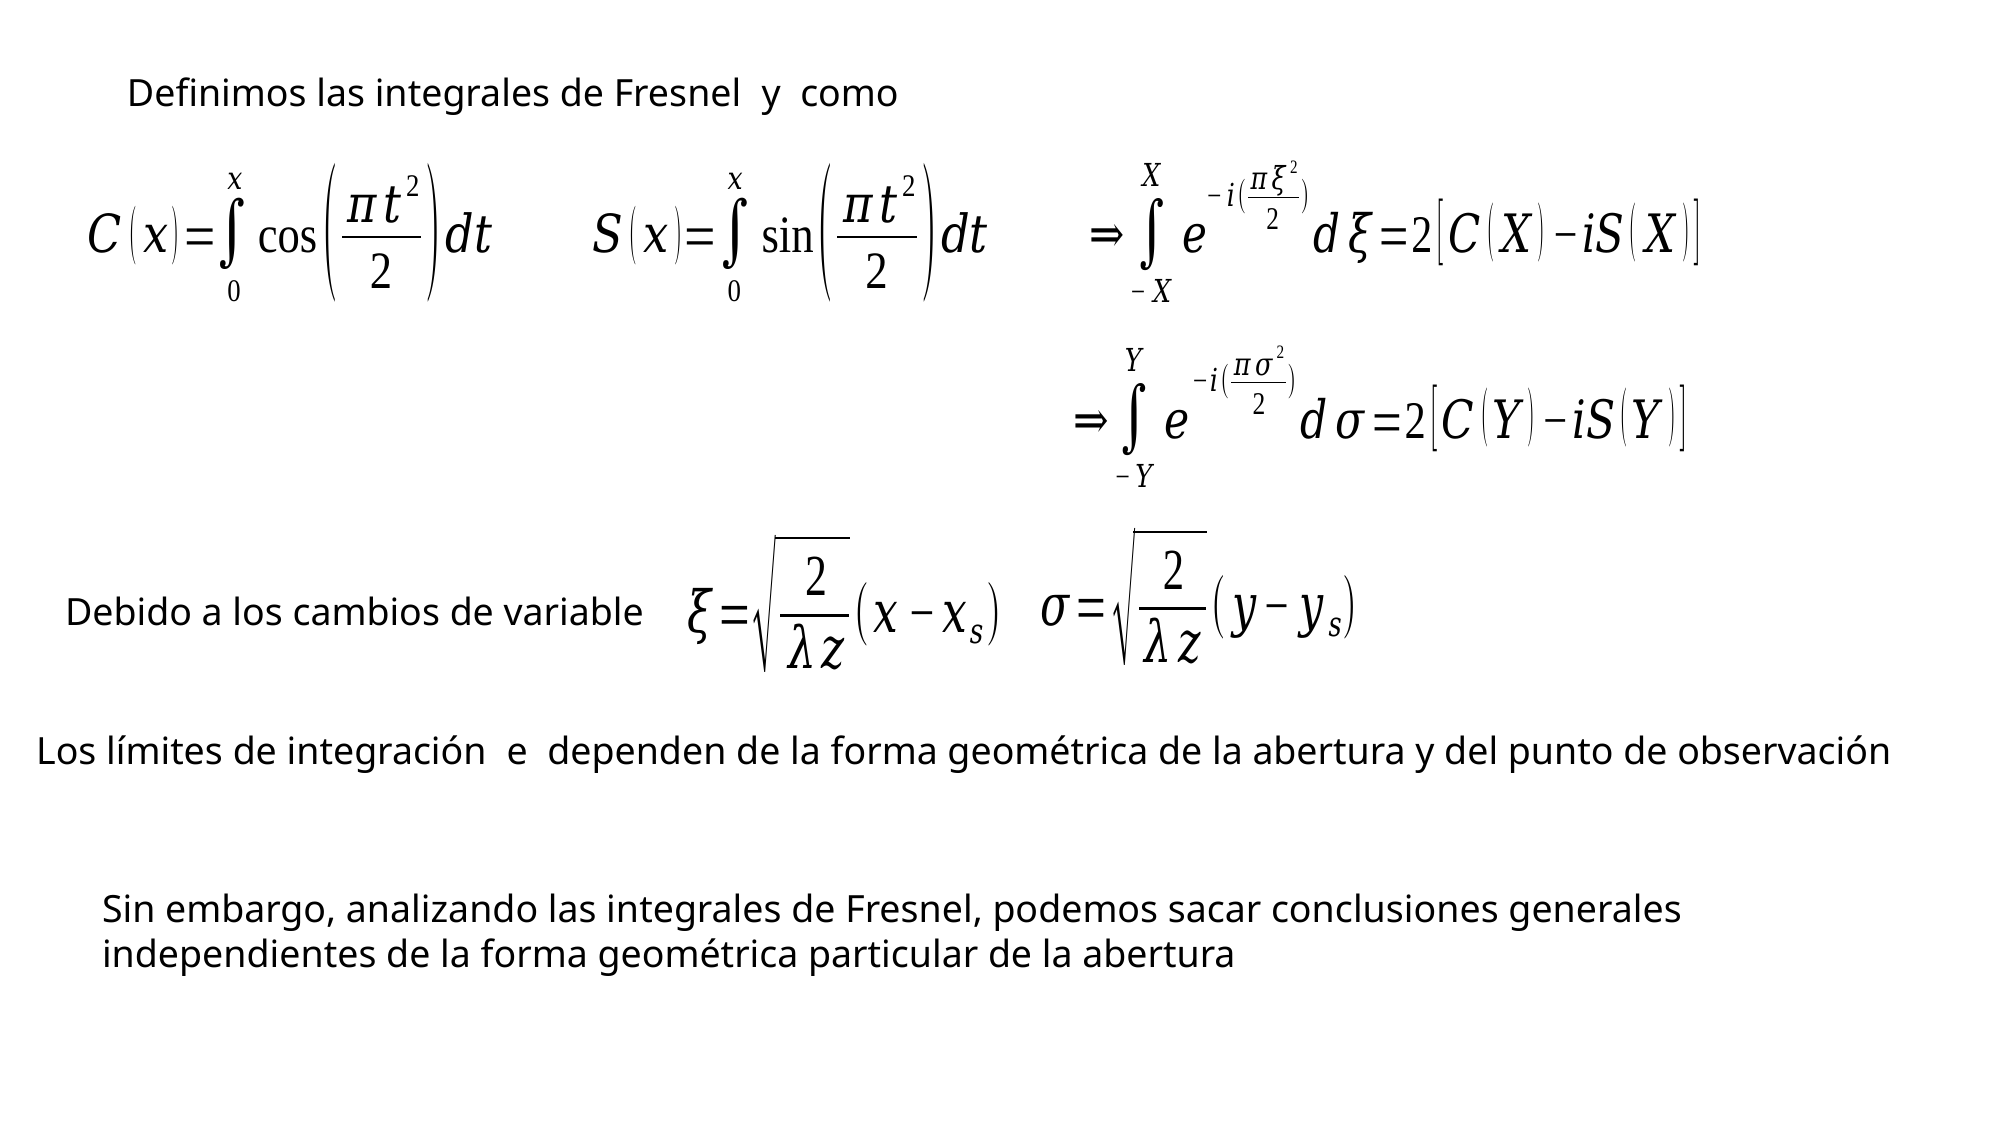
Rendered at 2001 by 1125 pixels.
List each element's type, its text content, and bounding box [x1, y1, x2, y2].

text_box Sin embargo, analizando las integrales de Fresnel, podemos sacar conclusiones generales independientes de la forma geométrica particular de la abertura [87, 878, 1916, 983]
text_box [86, 526, 1359, 684]
